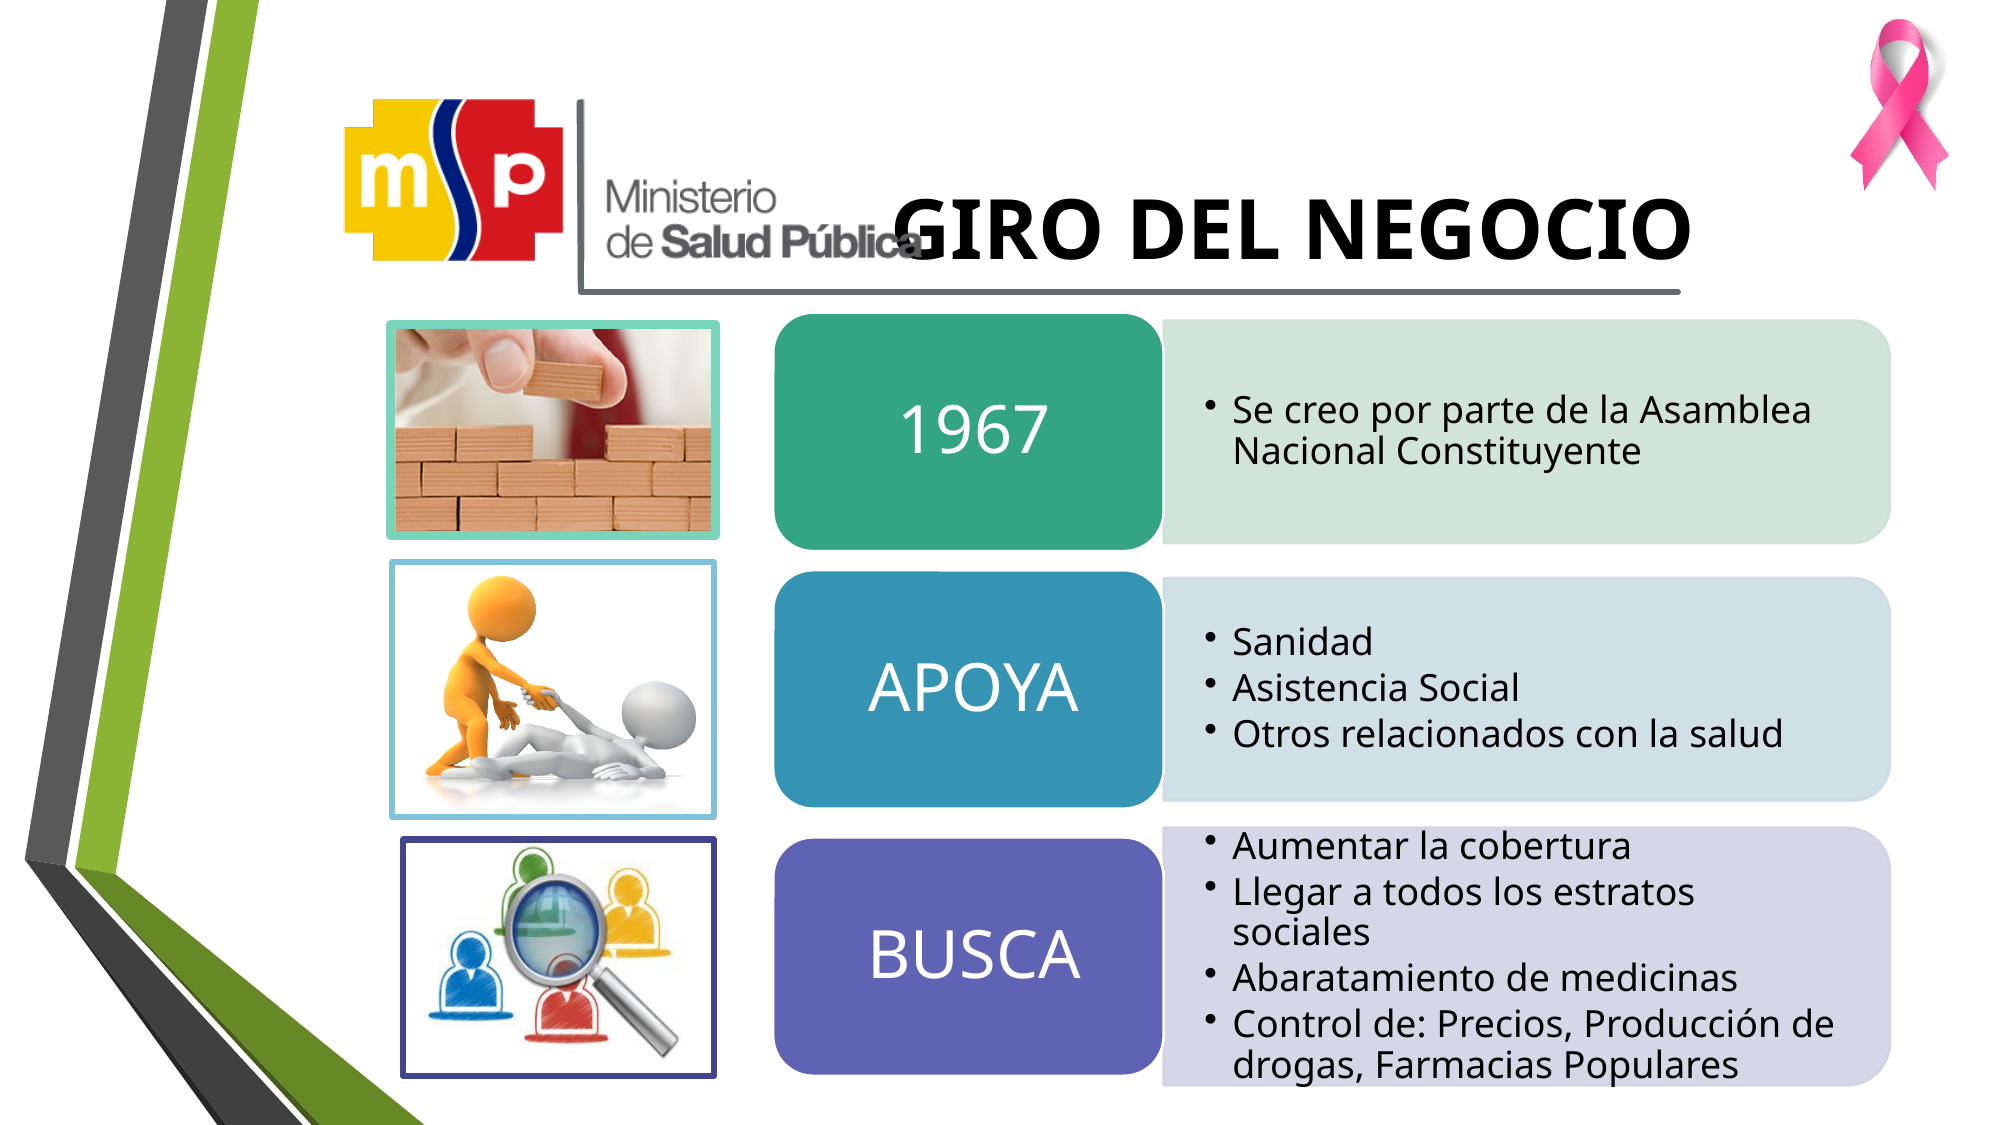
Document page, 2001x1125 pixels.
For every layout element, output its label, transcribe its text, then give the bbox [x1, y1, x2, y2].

picture [395, 328, 711, 532]
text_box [764, 312, 1900, 1086]
title GIRO DEL NEGOCIO [684, 102, 1903, 350]
picture [406, 842, 711, 1074]
picture [1804, 1, 2000, 198]
picture [299, 26, 968, 275]
picture [395, 564, 711, 815]
